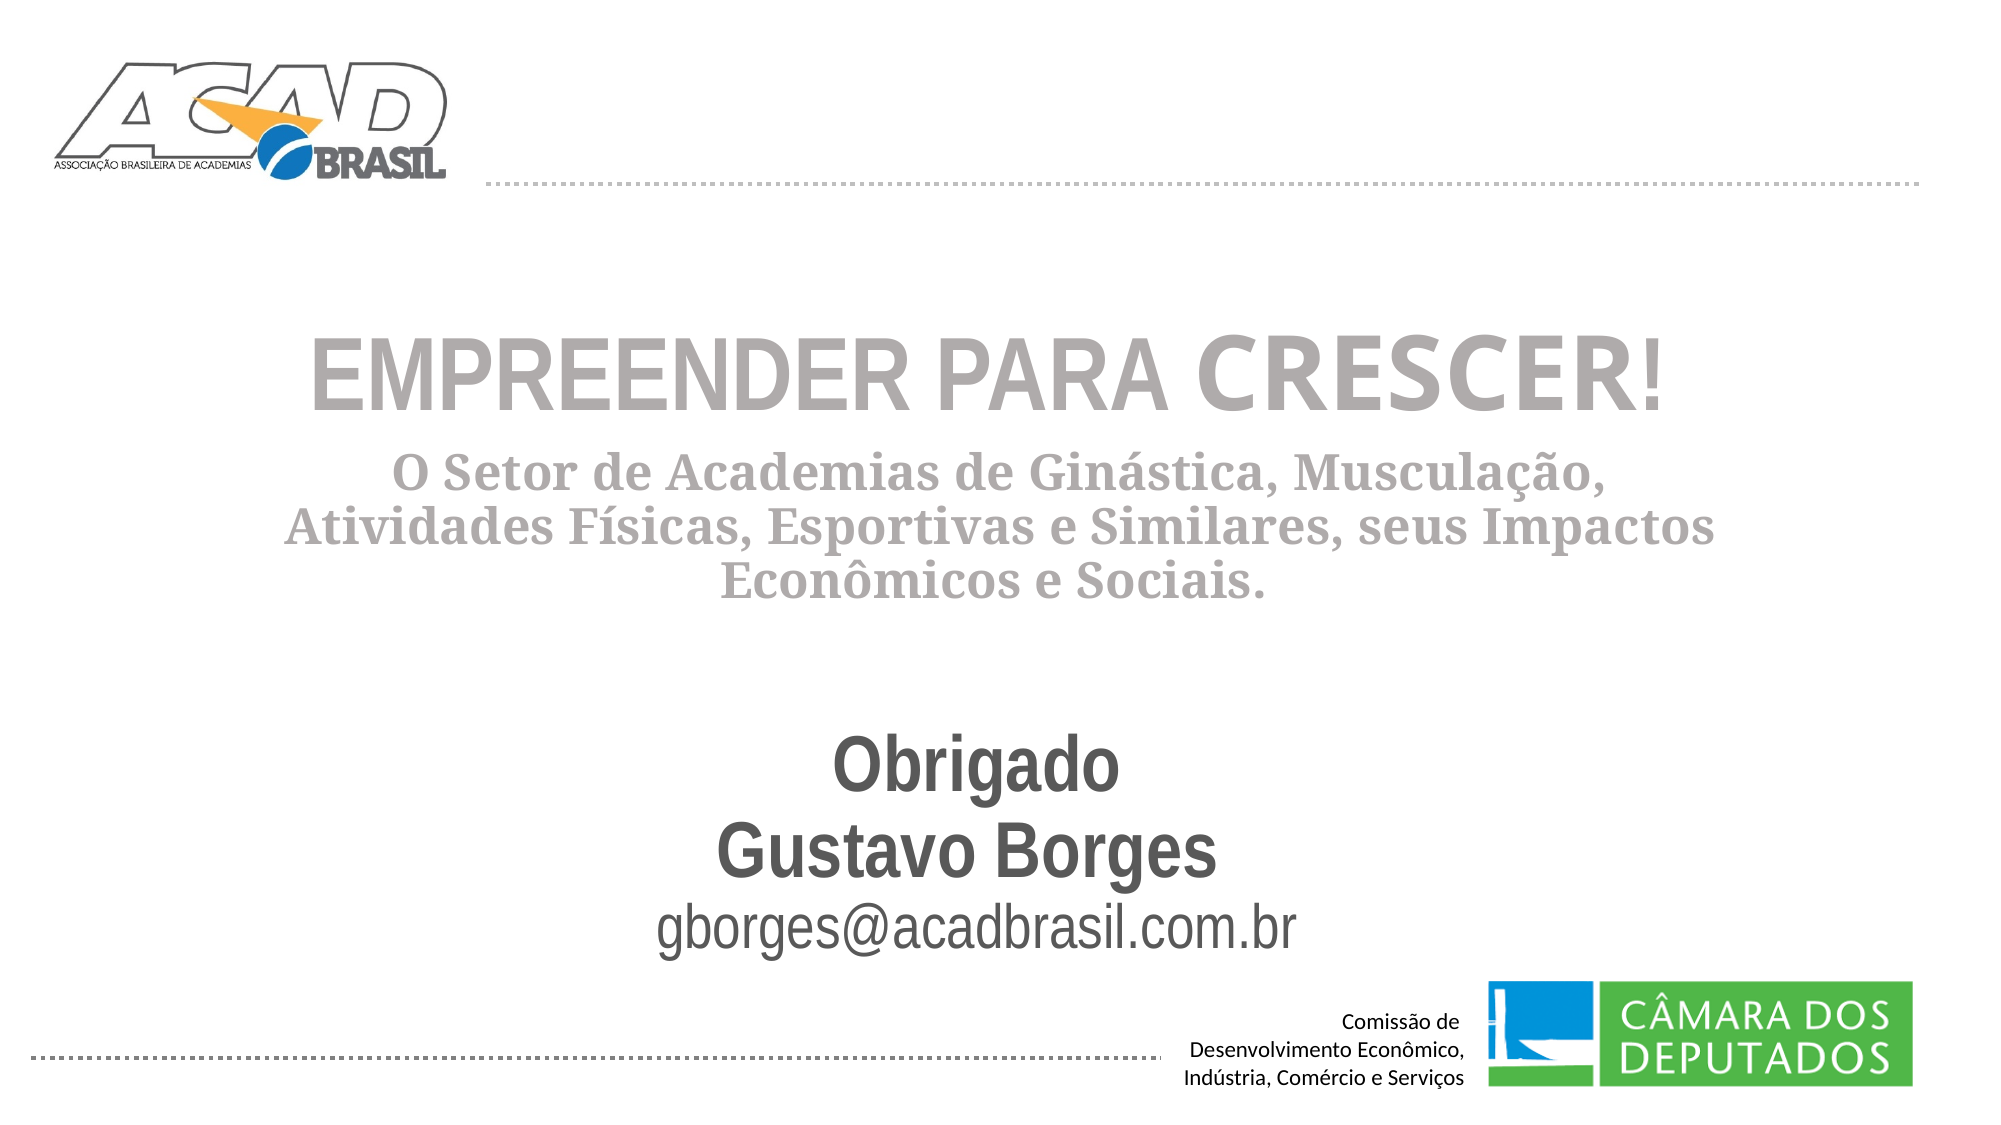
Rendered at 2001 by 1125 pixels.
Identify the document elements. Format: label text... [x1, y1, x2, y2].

text_box Obrigado Gustavo Borges gborges@acadbrasil.com.br [227, 595, 1728, 1037]
subtitle O Setor de Academias de Ginástica, Musculação, Atividades Físicas, Esportivas e Similares, seus Impactos Econômicos e Sociais. [249, 440, 1750, 712]
title EMPREENDER PARA CRESCER! [249, 262, 1750, 440]
picture [31, 52, 471, 201]
picture [1481, 974, 1921, 1093]
